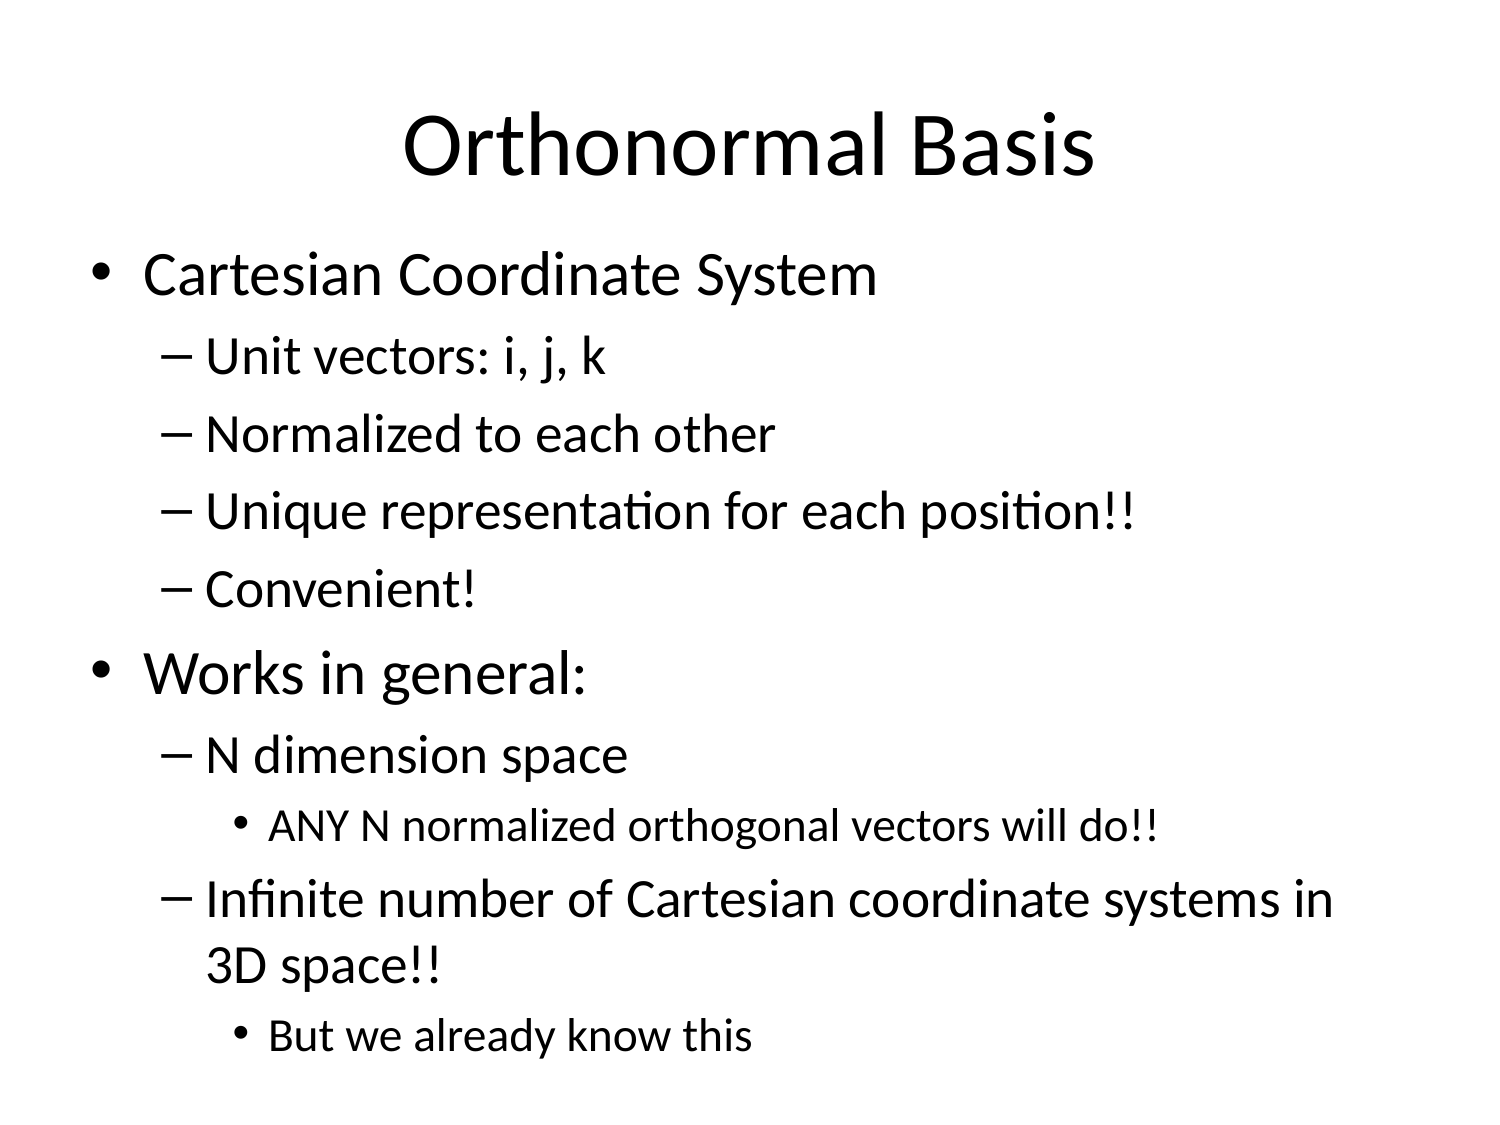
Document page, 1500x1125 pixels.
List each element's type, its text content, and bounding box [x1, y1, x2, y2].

title Orthonormal Basis [75, 45, 1425, 224]
list Cartesian Coordinate System Unit vectors: i, j, k Normalized to each other Unique representation for each position!! Convenient! Works in general: N dimension space ANY N normalized orthogonal vectors will do!! Infinite number of Cartesian coordinate systems in 3D space!! But we already know this [75, 224, 1425, 1075]
